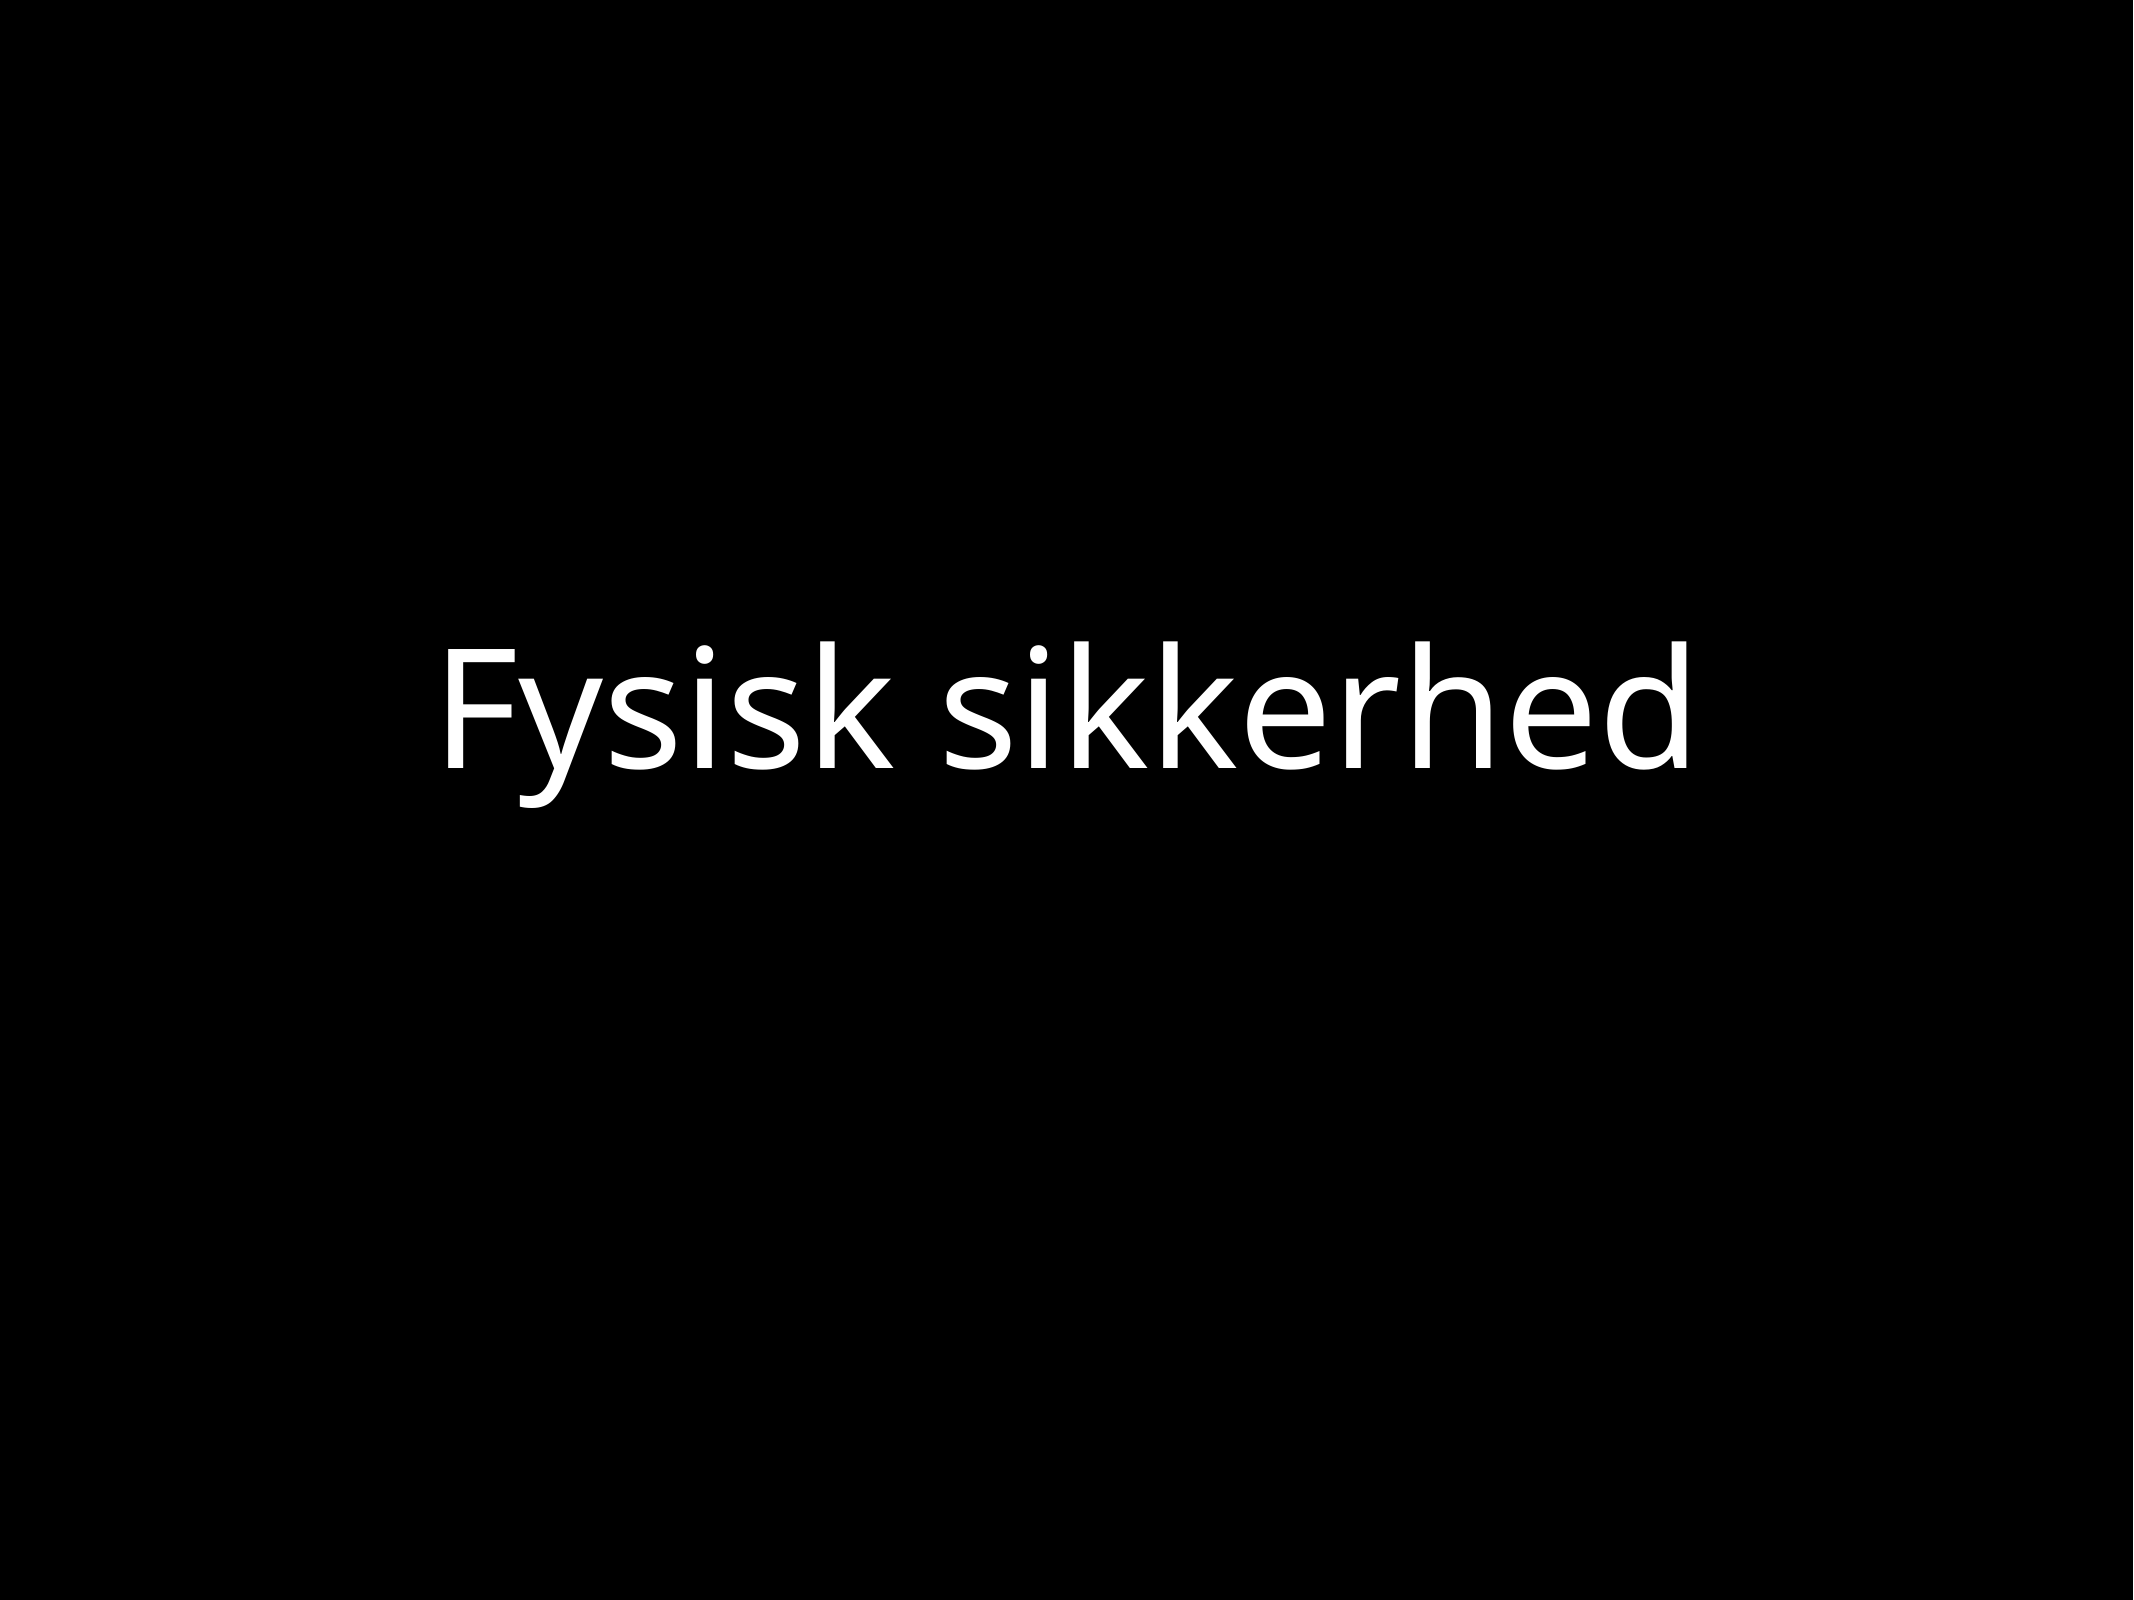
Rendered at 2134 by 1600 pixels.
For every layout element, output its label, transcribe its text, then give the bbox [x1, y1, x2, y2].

title Fysisk sikkerhed [207, 268, 1926, 811]
